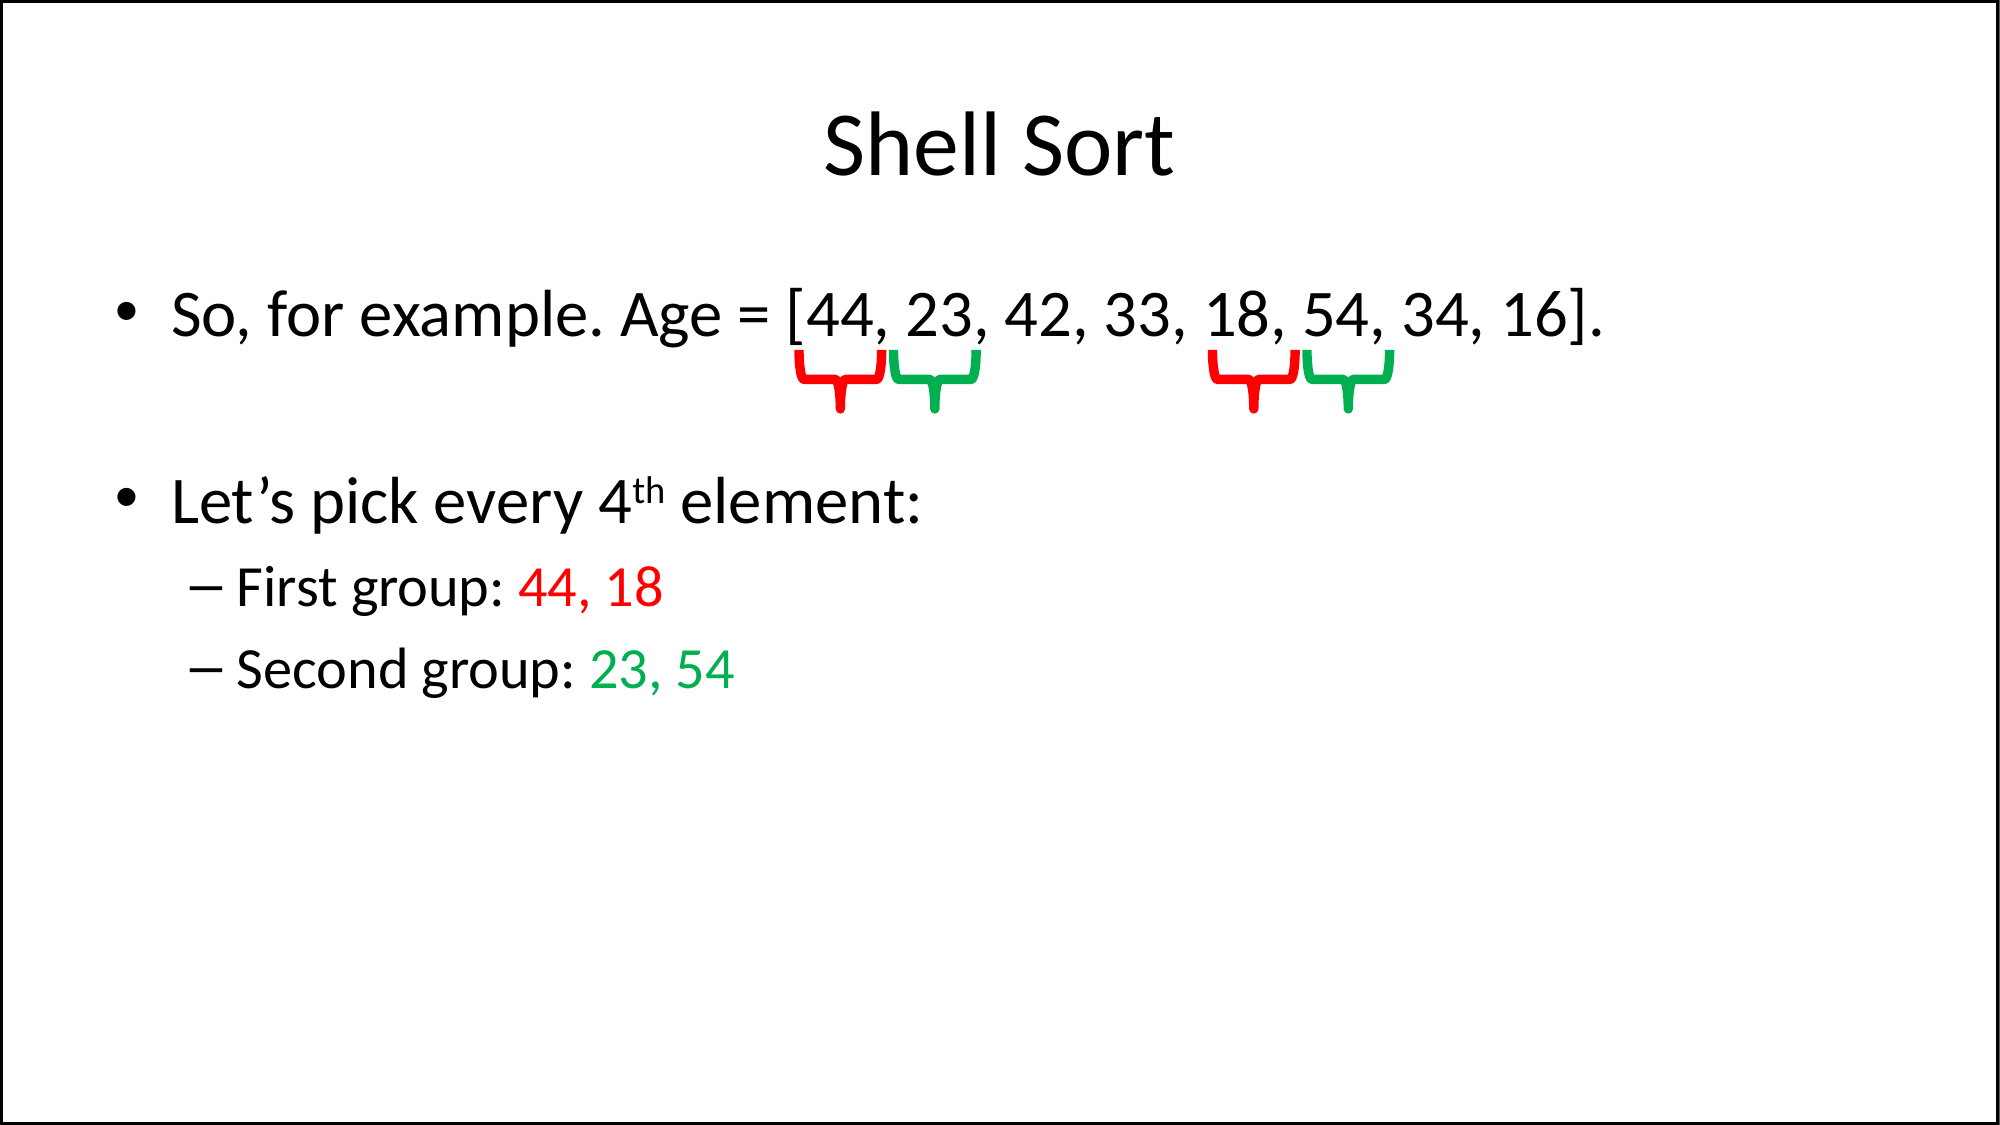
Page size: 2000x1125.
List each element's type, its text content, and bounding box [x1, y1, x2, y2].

list So, for example. Age = [44, 23, 42, 33, 18, 54, 34, 16]. Let’s pick every 4th element: First group: 44, 18 Second group: 23, 54 [99, 262, 1900, 1005]
text_box [798, 349, 883, 410]
title Shell Sort [99, 45, 1900, 233]
text_box [1211, 349, 1296, 410]
text_box [1306, 349, 1391, 410]
text_box [892, 349, 977, 410]
